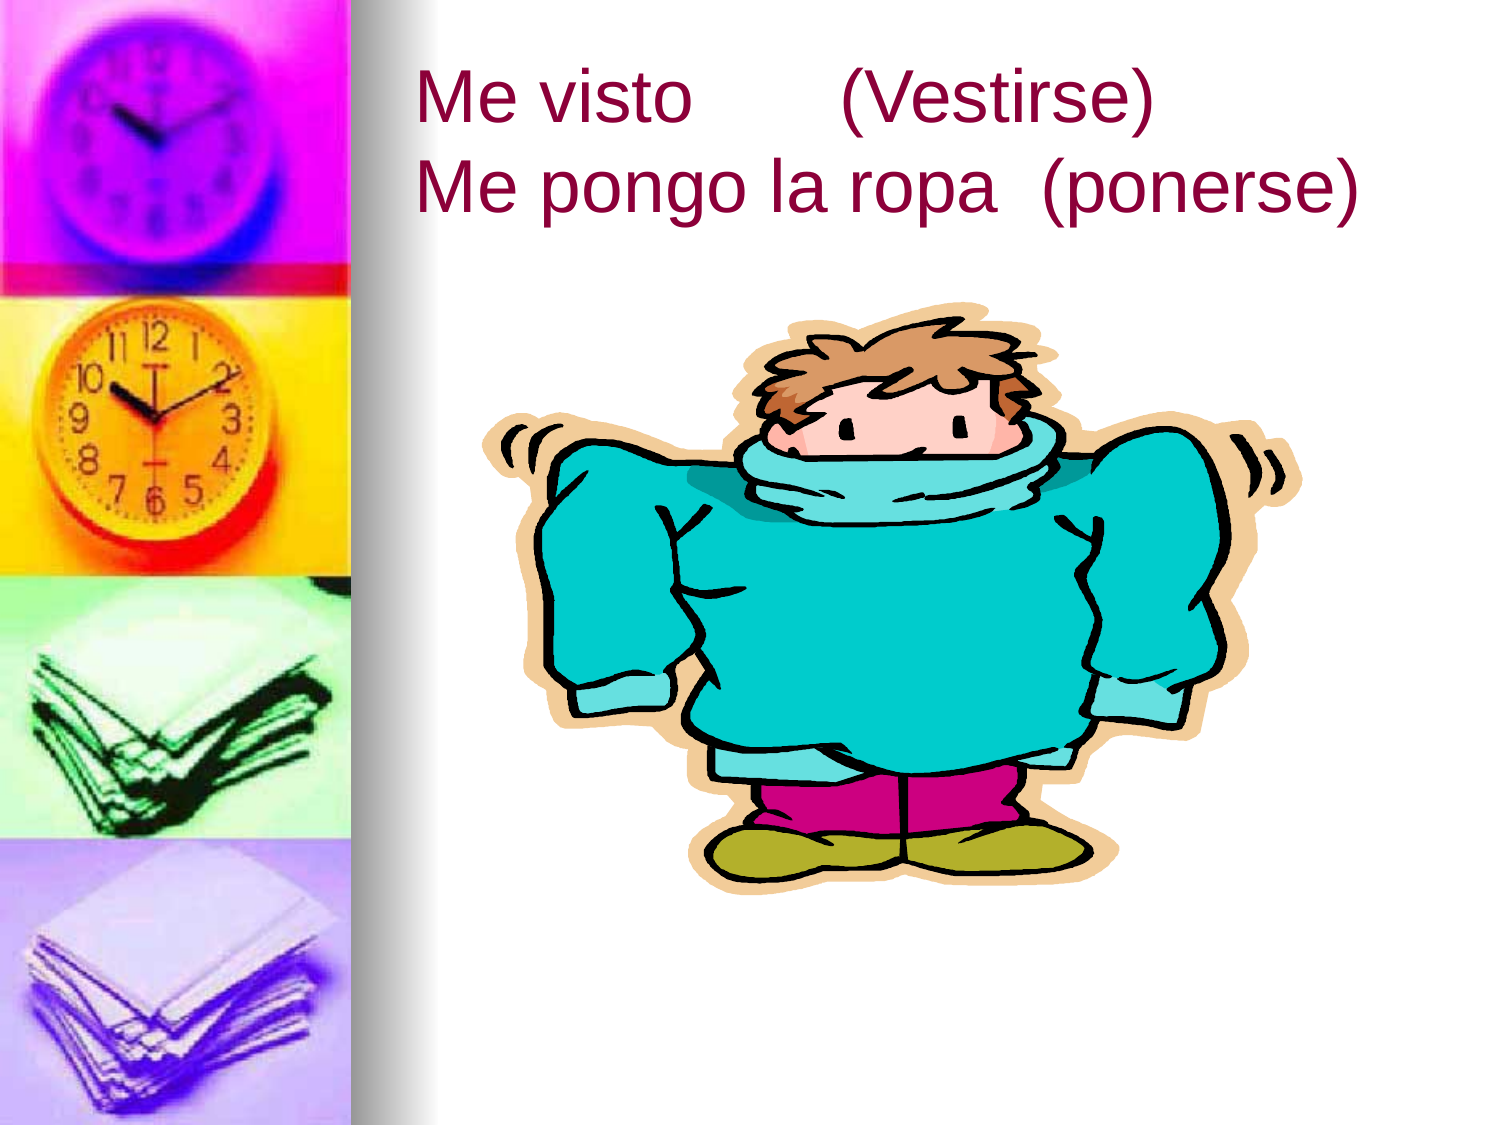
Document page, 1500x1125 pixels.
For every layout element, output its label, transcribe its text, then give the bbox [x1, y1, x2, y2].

title Me visto (Vestirse) Me pongo la ropa (ponerse) [399, 37, 1451, 238]
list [477, 296, 1318, 906]
picture [0, 0, 351, 1125]
